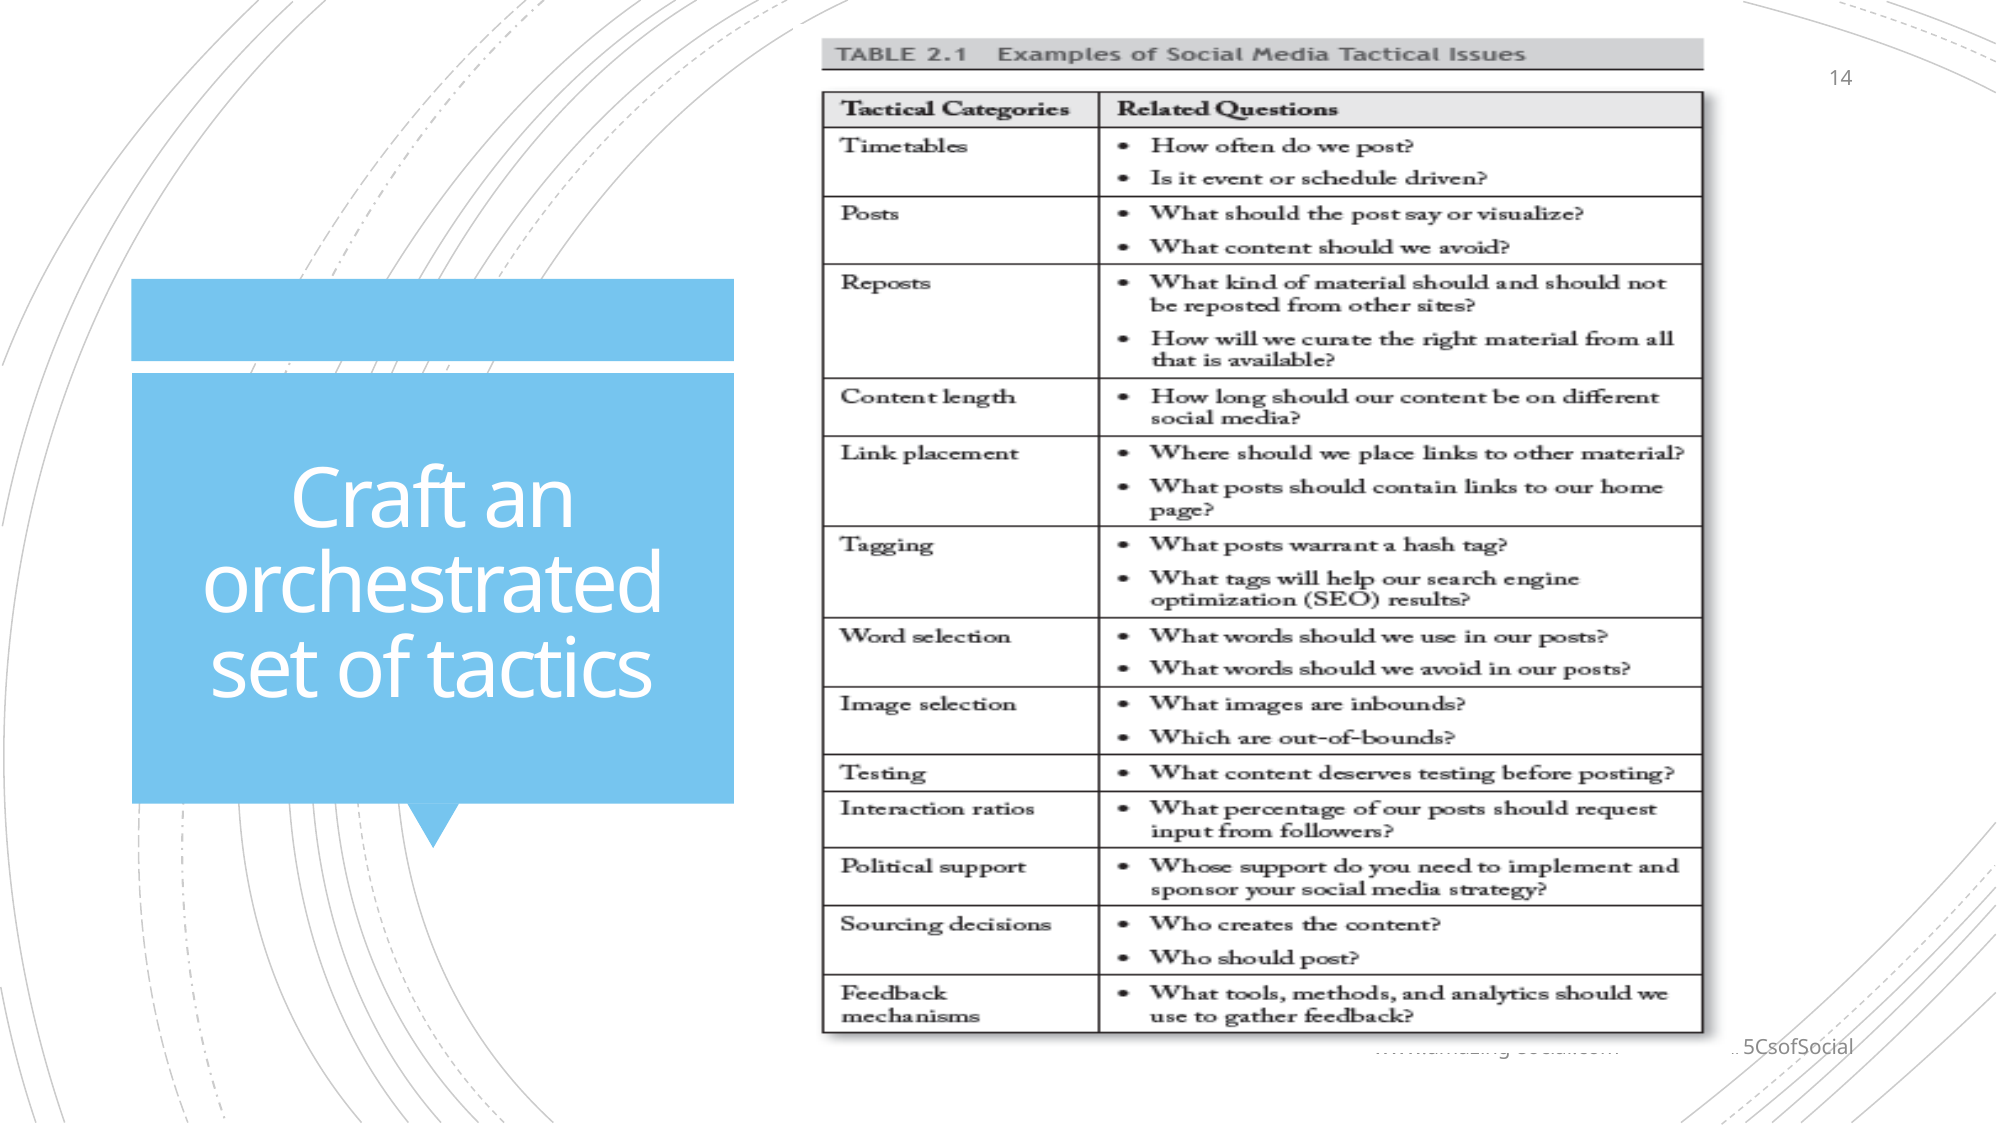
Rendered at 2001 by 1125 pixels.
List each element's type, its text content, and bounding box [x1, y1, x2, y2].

title Craft an orchestrated set of tactics [145, 385, 720, 789]
footer www.amazing-social.com #5CsofSocial [131, 1021, 1869, 1074]
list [793, 24, 1744, 1053]
slide_number 14 [1744, 52, 1868, 105]
